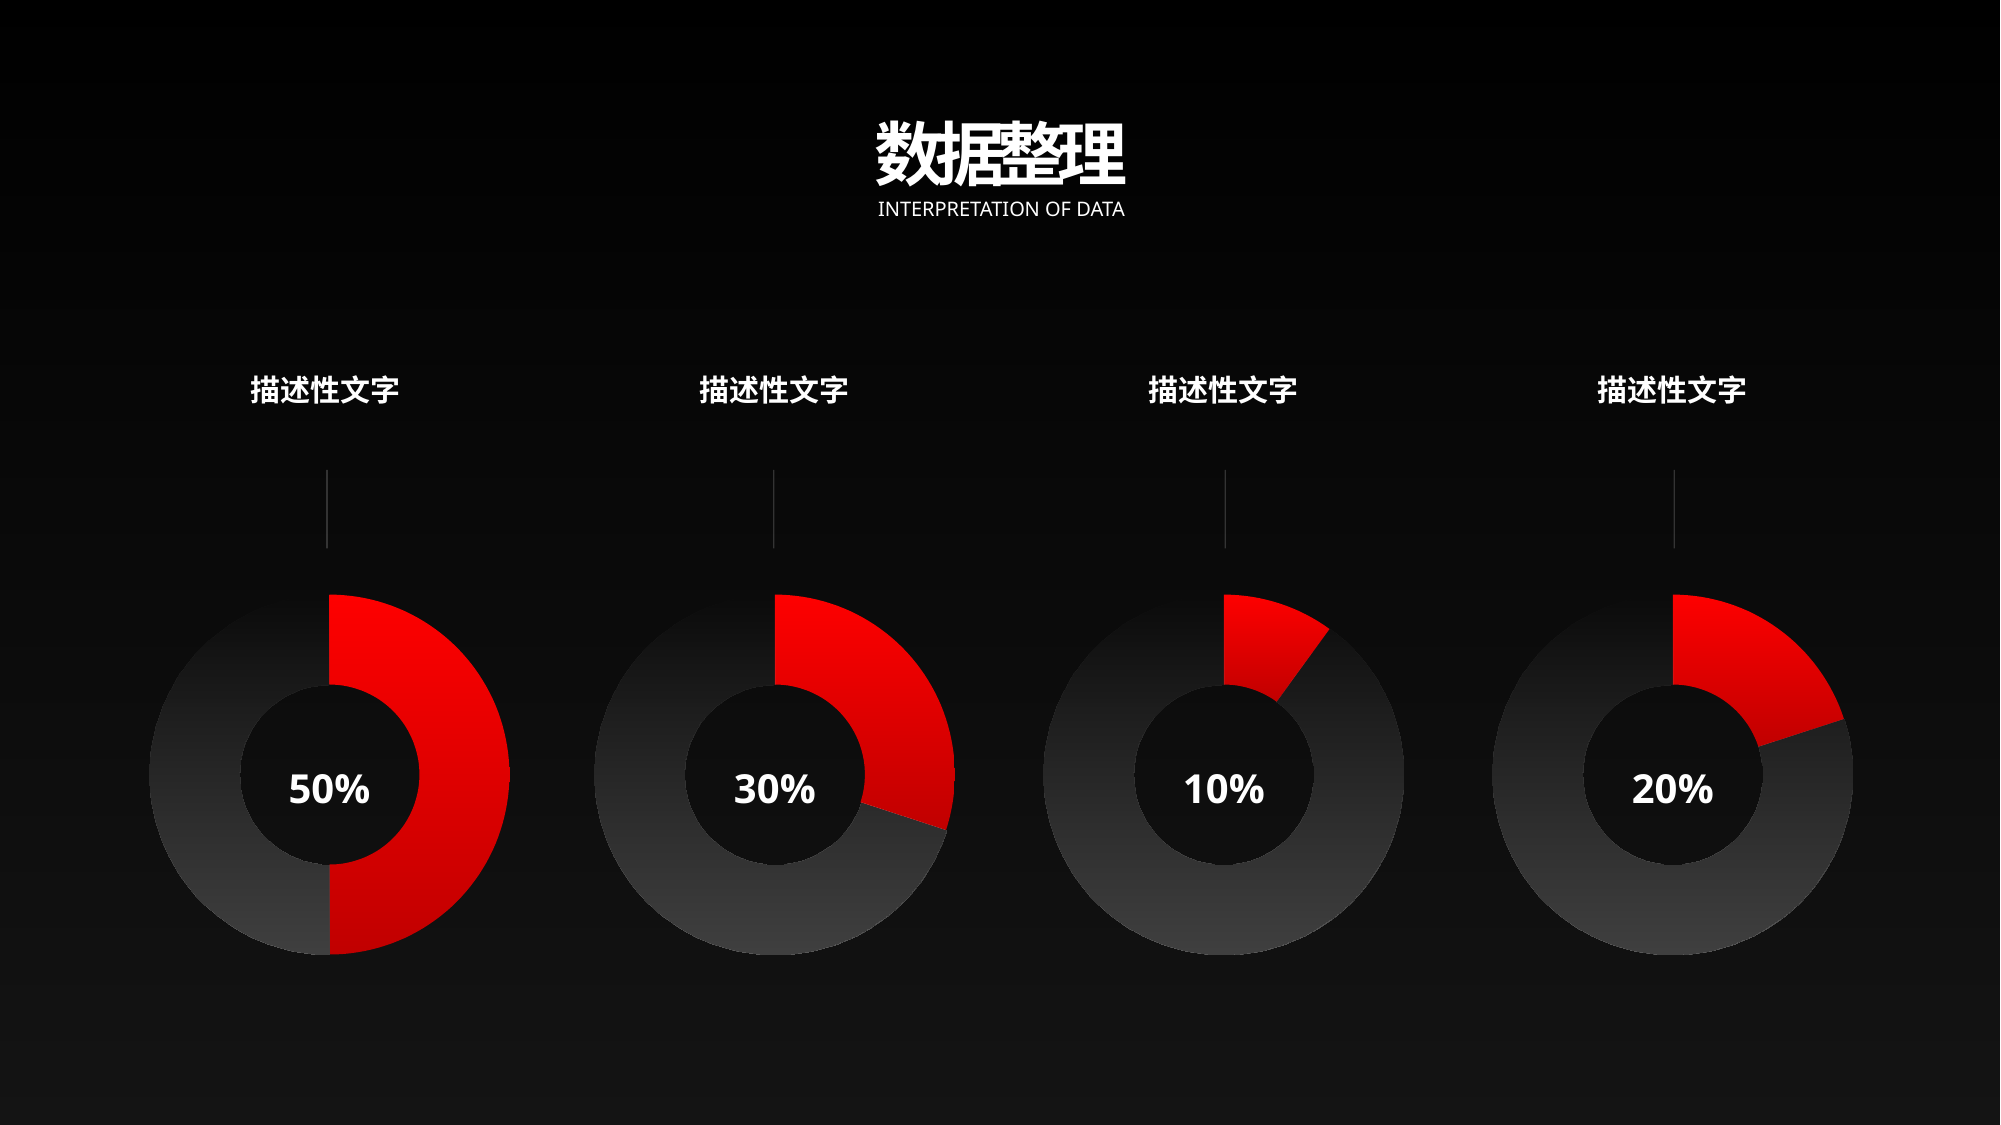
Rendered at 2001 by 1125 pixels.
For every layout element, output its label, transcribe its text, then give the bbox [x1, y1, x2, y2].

chart [92, 587, 1910, 962]
text_box 描述性文字 [1582, 364, 1763, 415]
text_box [858, 102, 1144, 229]
text_box 描述性文字 [1133, 364, 1314, 415]
text_box 描述性文字 [235, 364, 416, 415]
text_box 描述性文字 [684, 364, 865, 415]
